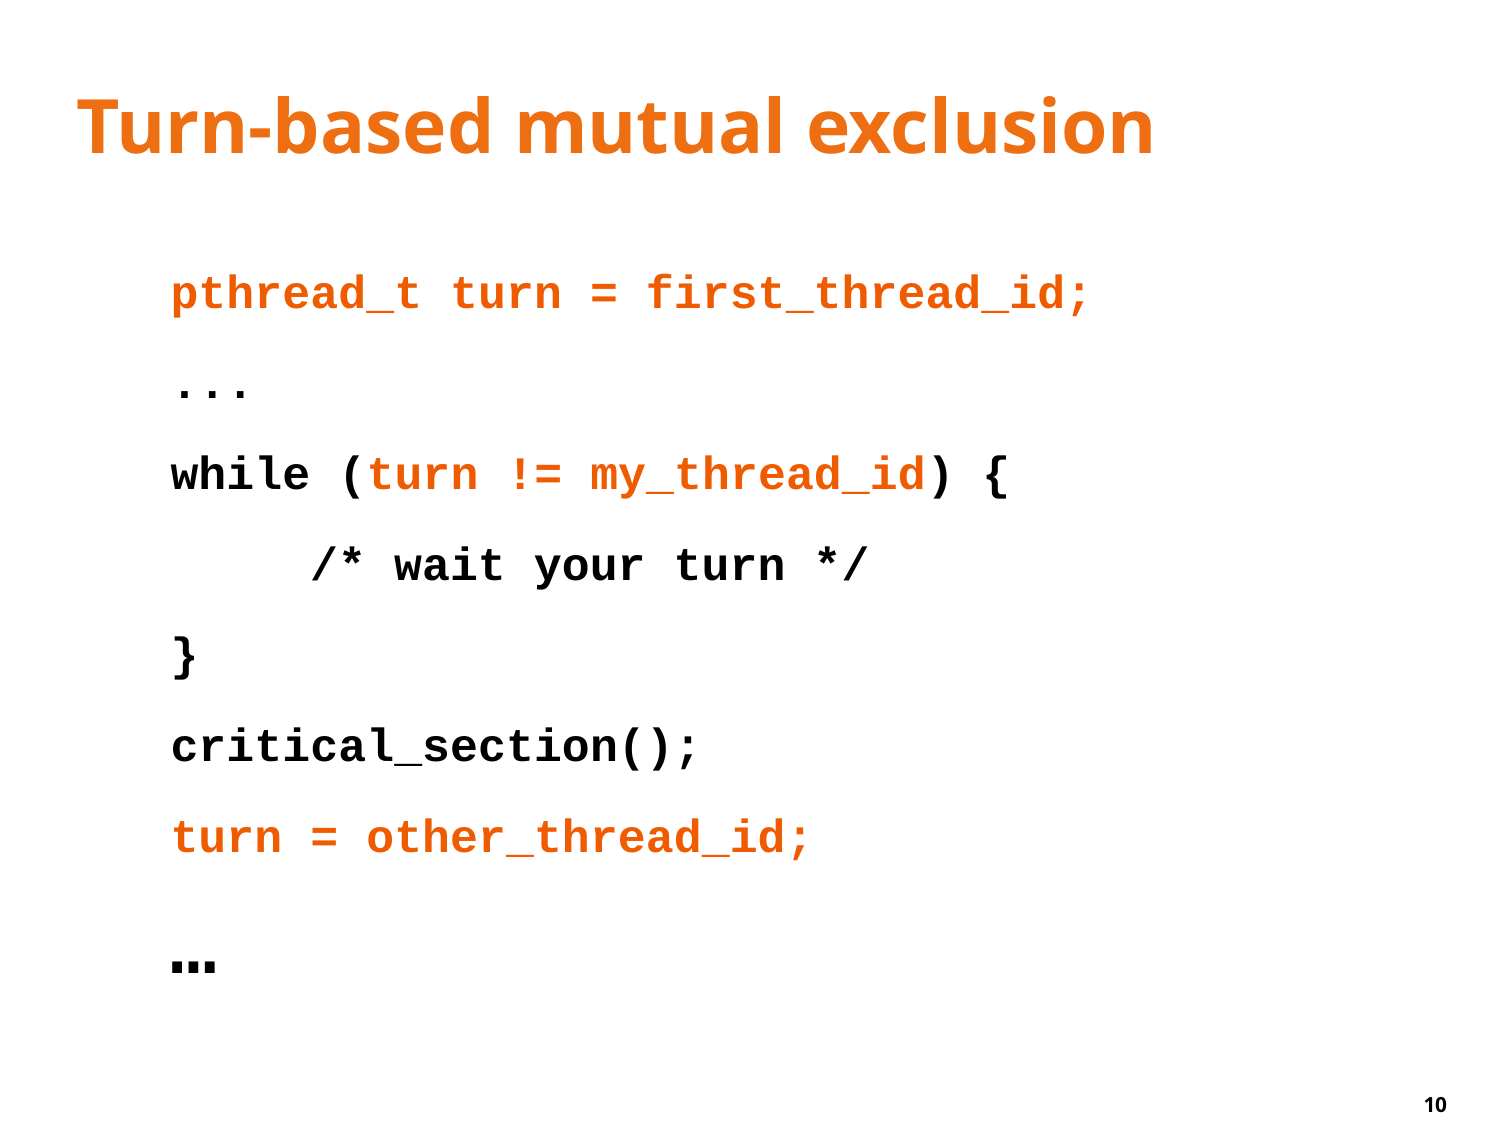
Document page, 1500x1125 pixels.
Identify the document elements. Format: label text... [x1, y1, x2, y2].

title Turn-based mutual exclusion [61, 60, 1438, 187]
list pthread_t turn = first_thread_id; ... while (turn != my_thread_id) { /* wait your turn */ } critical_section(); turn = other_thread_id; … [155, 254, 1413, 1000]
